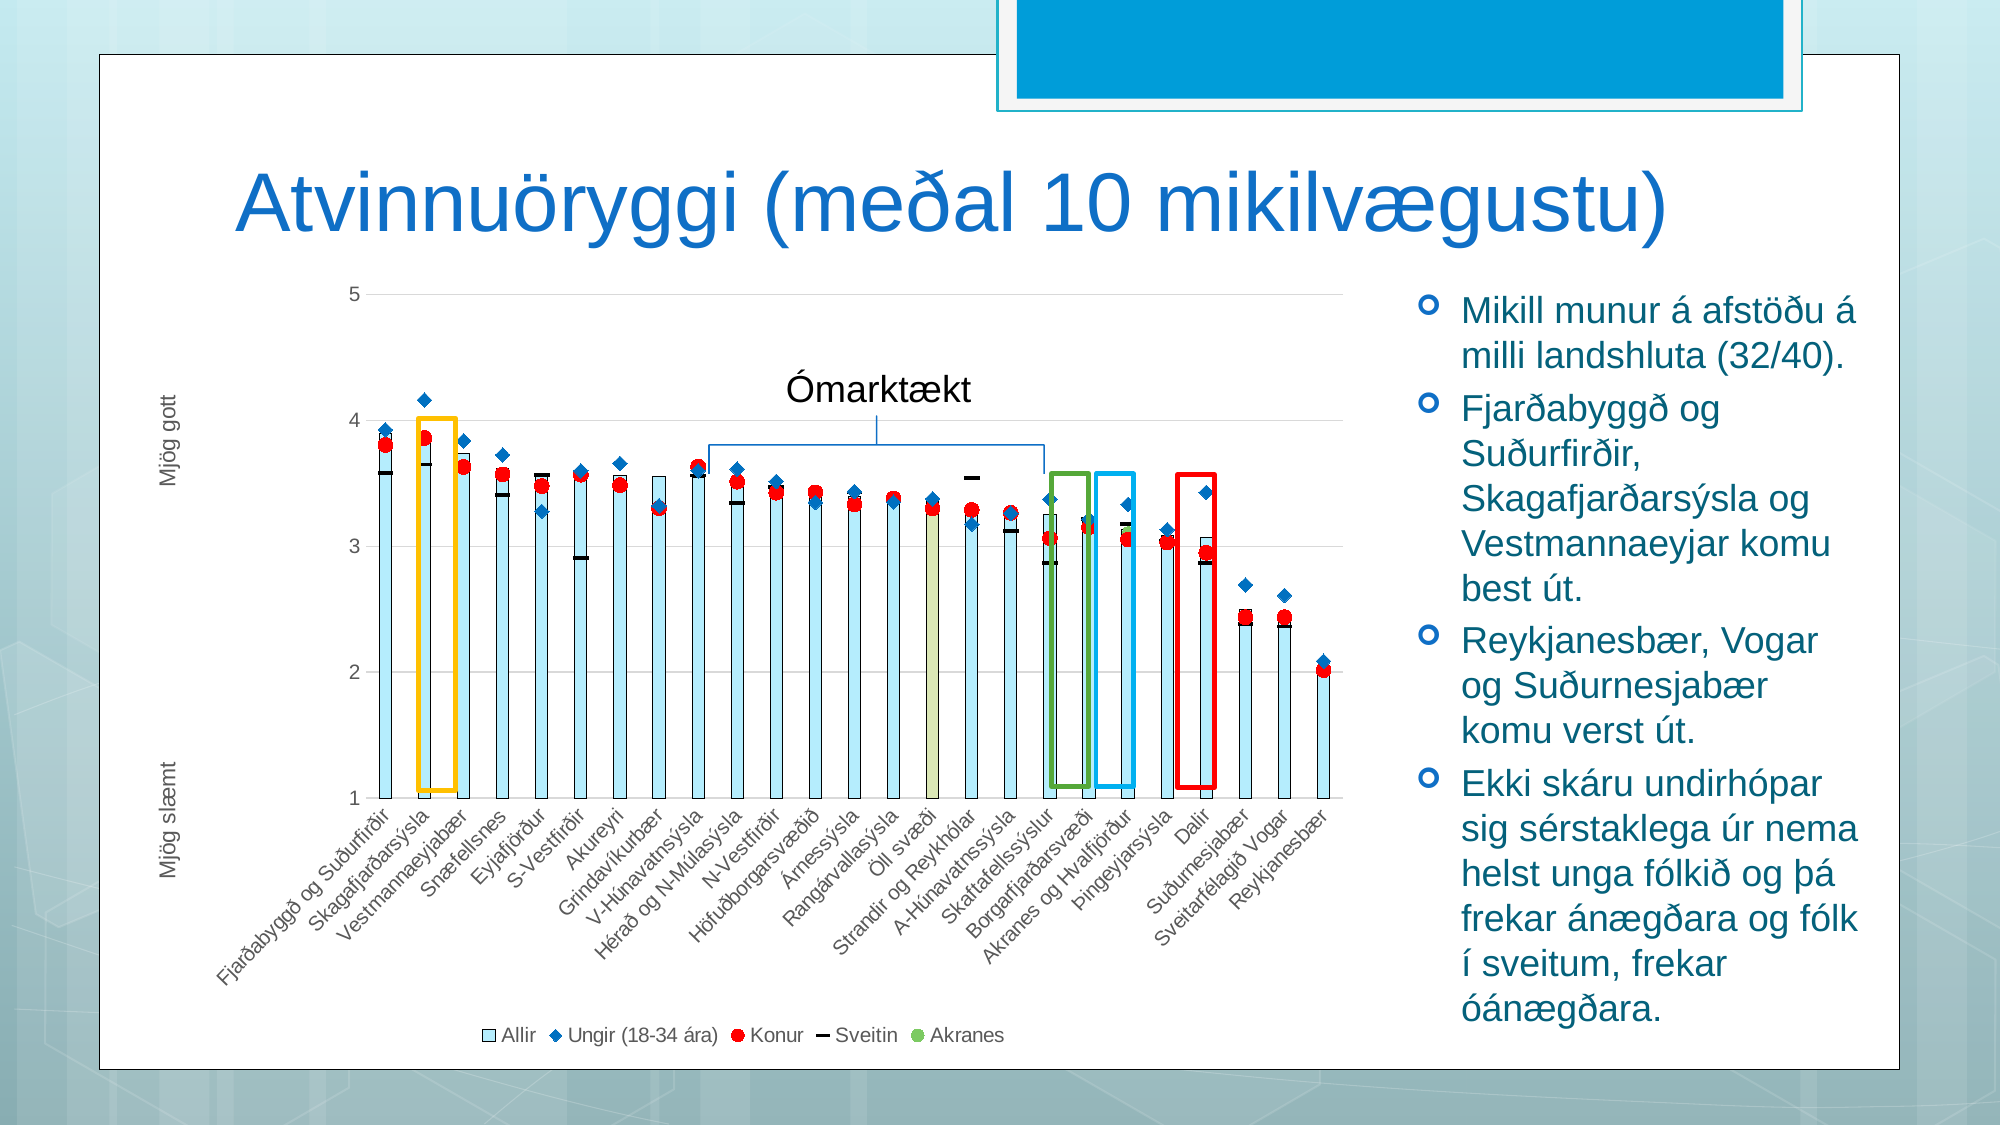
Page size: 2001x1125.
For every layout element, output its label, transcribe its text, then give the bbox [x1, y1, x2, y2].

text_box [708, 357, 1045, 474]
title Atvinnuöryggi (meðal 10 mikilvægustu) [220, 137, 1827, 256]
chart [119, 266, 1369, 1054]
list Mikill munur á afstöðu á milli landshluta (32/40). Fjarðabyggð og Suðurfirðir, Skagafjarðarsýsla og Vestmannaeyjar komu best út. Reykjanesbær, Vogar og Suðurnesjabær komu verst út. Ekki skáru undirhópar sig sérstaklega úr nema helst unga fólkið og þá frekar ánægðara og fólk í sveitum, frekar óánægðara. [1389, 278, 1880, 1054]
